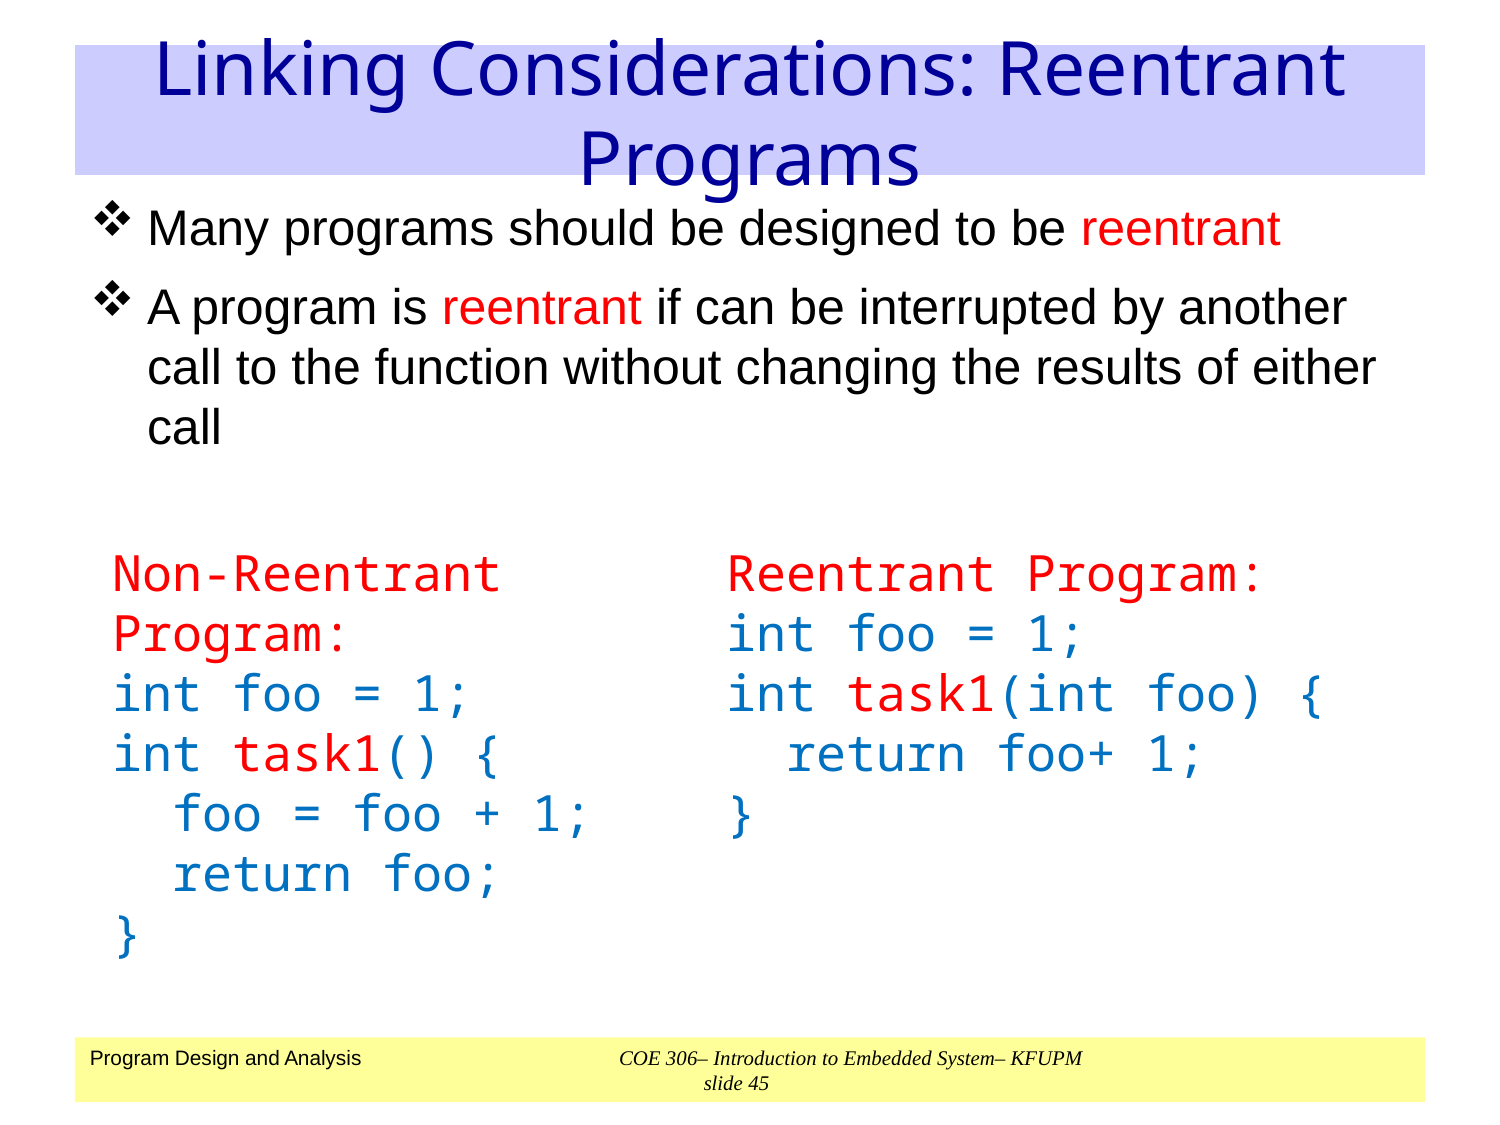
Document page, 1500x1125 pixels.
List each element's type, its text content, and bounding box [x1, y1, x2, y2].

list Many programs should be designed to be reentrant A program is reentrant if can be interrupted by another call to the function without changing the results of either call [75, 187, 1425, 1032]
text_box Reentrant Program: int foo = 1; int task1(int foo) { return foo+ 1; } [712, 534, 1402, 850]
text_box Non-Reentrant Program: int foo = 1; int task1() { foo = foo + 1; return foo; } [97, 534, 762, 969]
title Linking Considerations: Reentrant Programs [75, 45, 1425, 175]
